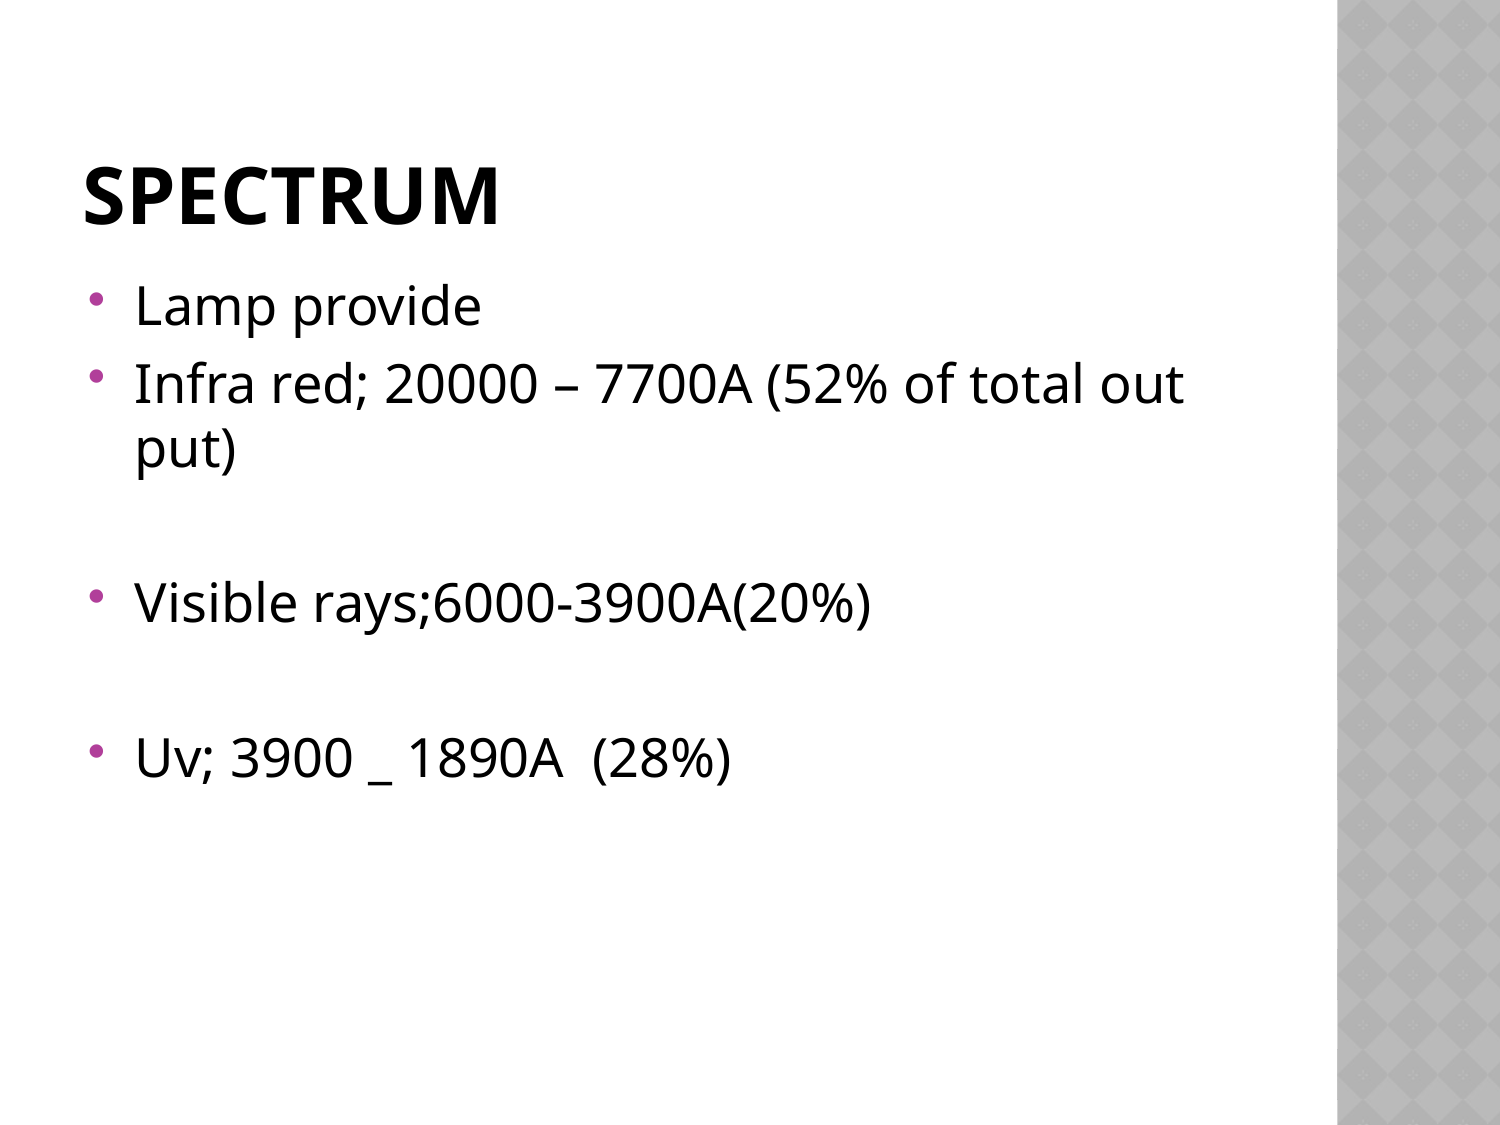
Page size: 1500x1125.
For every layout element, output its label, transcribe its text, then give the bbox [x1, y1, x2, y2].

title spectrum [75, 52, 1263, 240]
list Lamp provide Infra red; 20000 – 7700A (52% of total out put) Visible rays;6000-3900A(20%) Uv; 3900 _ 1890A (28%) [75, 264, 1263, 1059]
